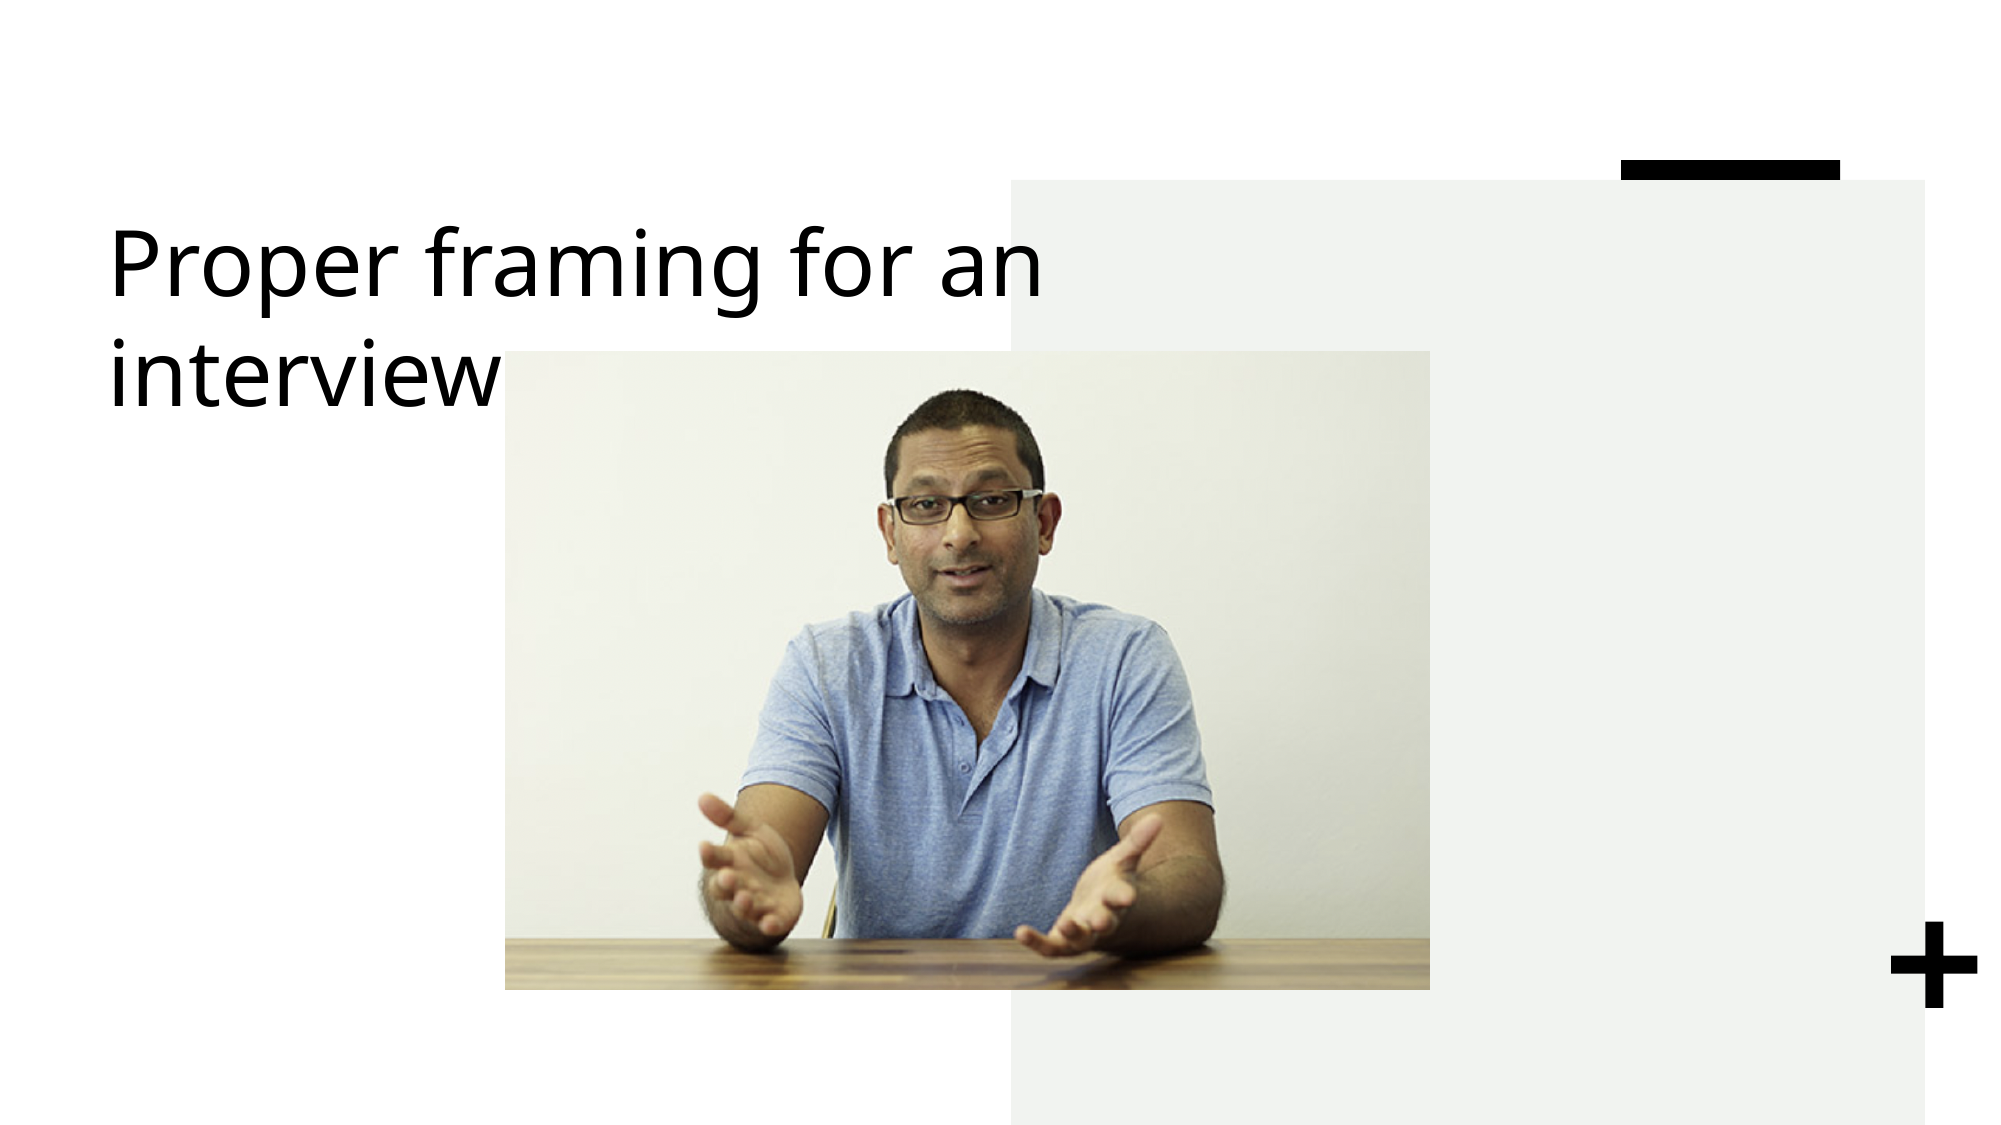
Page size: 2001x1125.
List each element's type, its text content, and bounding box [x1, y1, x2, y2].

title Proper framing for an interview [92, 197, 1449, 435]
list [505, 351, 1430, 990]
